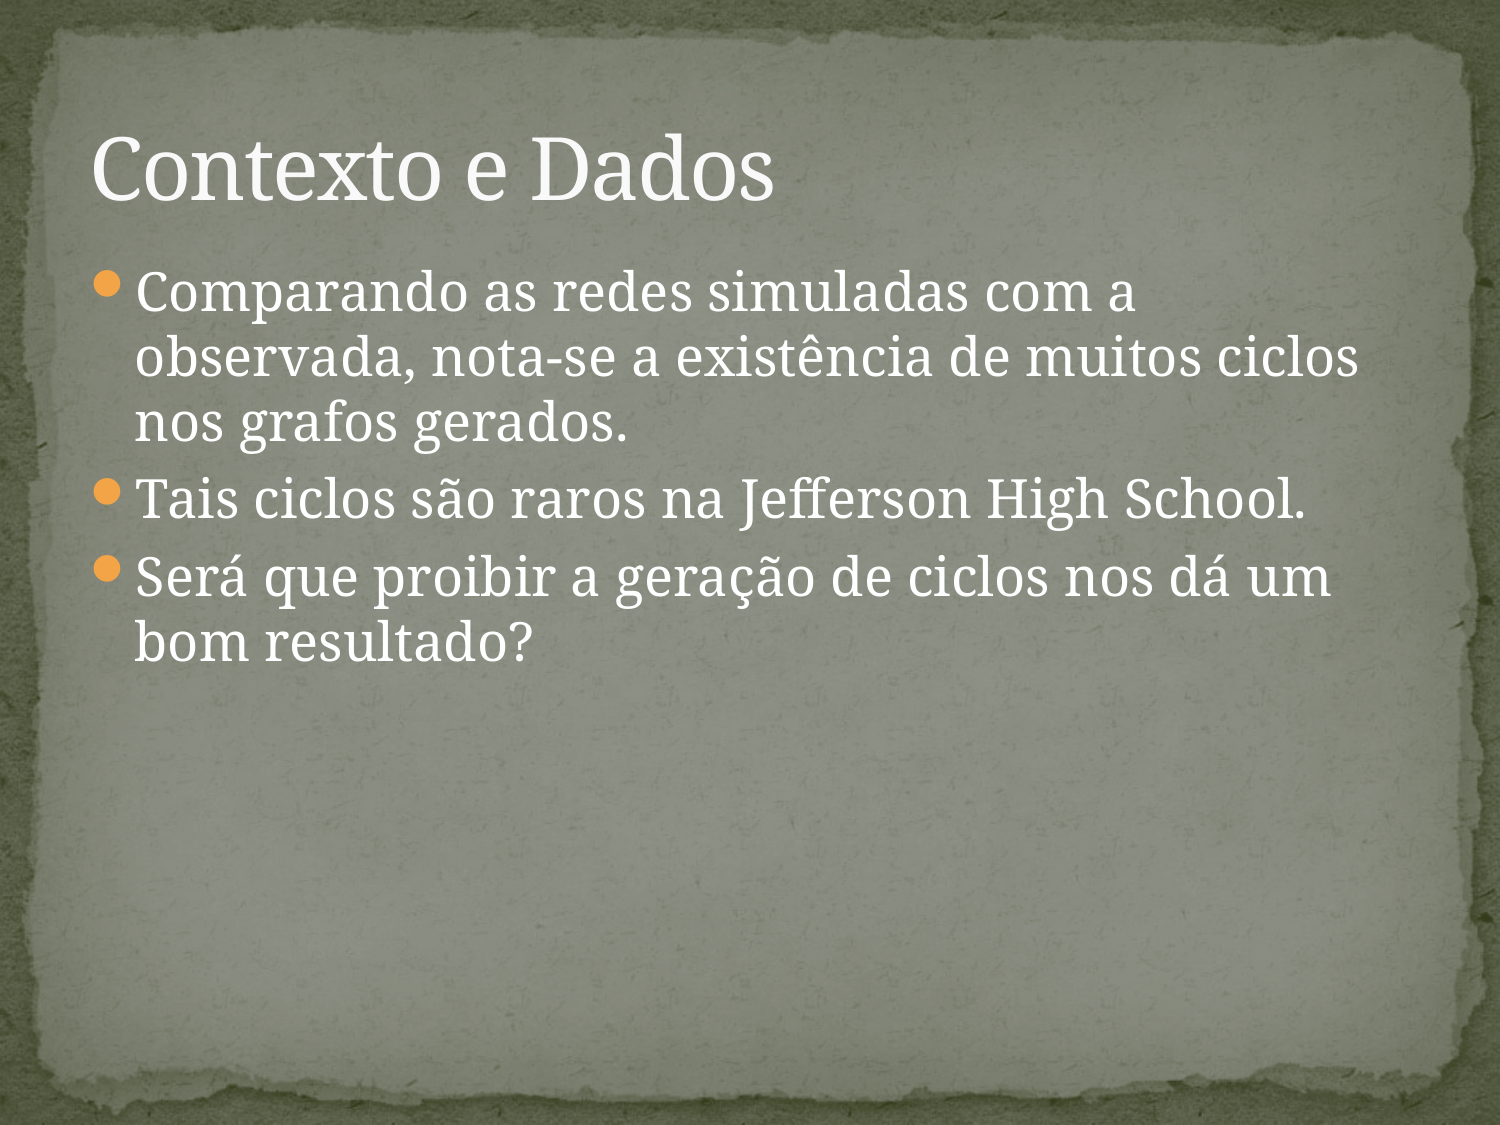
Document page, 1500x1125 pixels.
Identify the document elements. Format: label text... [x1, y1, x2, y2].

title Contexto e Dados [74, 24, 1425, 225]
list Comparando as redes simuladas com a observada, nota-se a existência de muitos ciclos nos grafos gerados. Tais ciclos são raros na Jefferson High School. Será que proibir a geração de ciclos nos dá um bom resultado? [75, 249, 1425, 1000]
